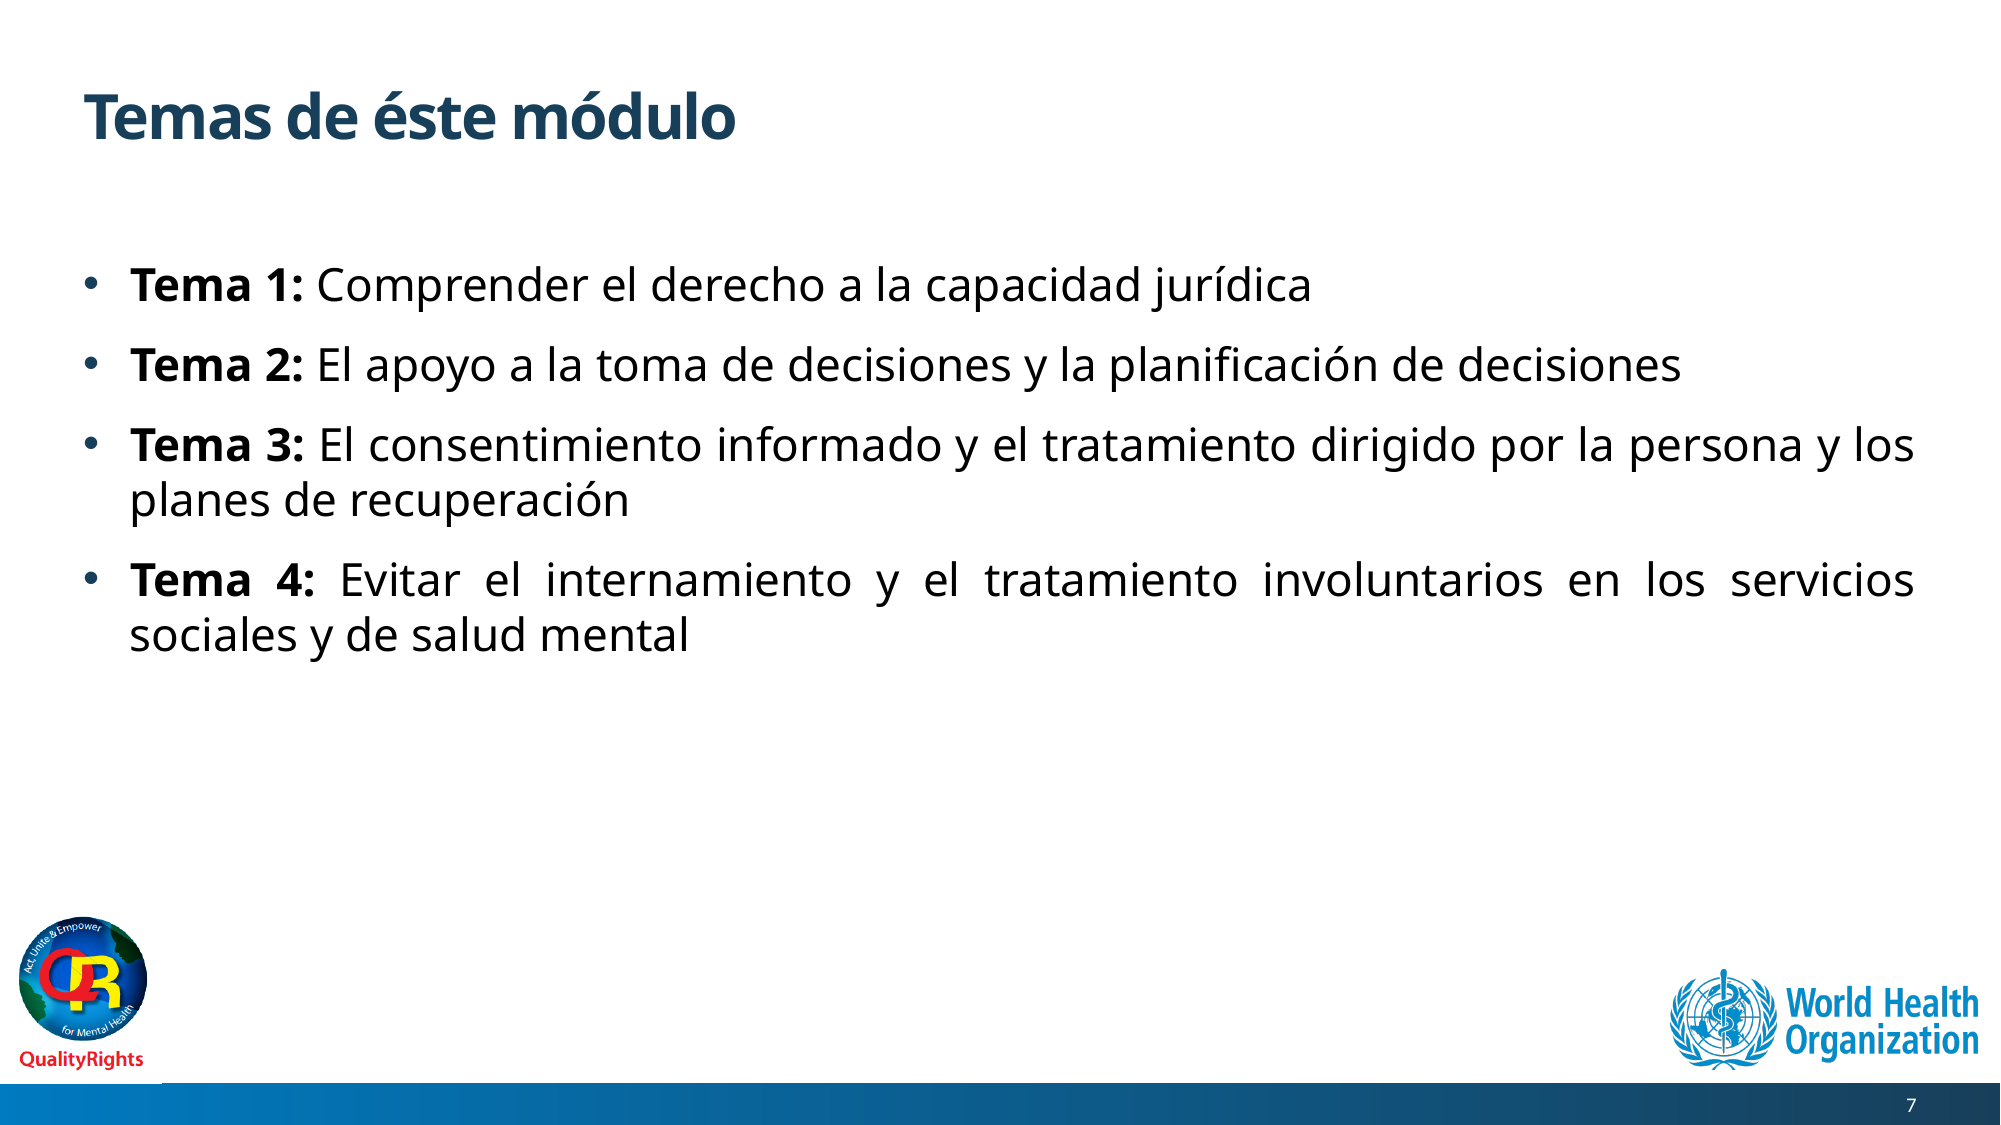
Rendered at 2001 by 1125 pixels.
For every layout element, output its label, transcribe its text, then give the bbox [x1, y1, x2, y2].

picture [1891, 987, 1897, 999]
picture [0, 899, 162, 1084]
picture [1678, 1024, 1682, 1034]
picture [1716, 1064, 1731, 1070]
picture [1805, 987, 1811, 1003]
picture [1791, 987, 1798, 1005]
picture [1711, 1021, 1722, 1029]
list Tema 1: Comprender el derecho a la capacidad jurídica Tema 2: El apoyo a la toma de decisiones y la planificación de decisiones Tema 3: El consentimiento informado y el tratamiento dirigido por la persona y los planes de recuperación Tema 4: Evitar el internamiento y el tratamiento involuntarios en los servicios sociales y de salud mental [83, 247, 1917, 987]
picture [1726, 988, 1733, 999]
picture [1670, 987, 1680, 1011]
picture [1670, 1029, 1716, 1070]
slide_number 7 [1646, 1086, 1917, 1122]
picture [1682, 987, 1766, 1060]
picture [1700, 987, 1711, 992]
title Temas de éste módulo [83, 83, 1690, 154]
picture [1730, 969, 1978, 1070]
picture [1860, 1000, 1865, 1013]
picture [1725, 1040, 1747, 1054]
